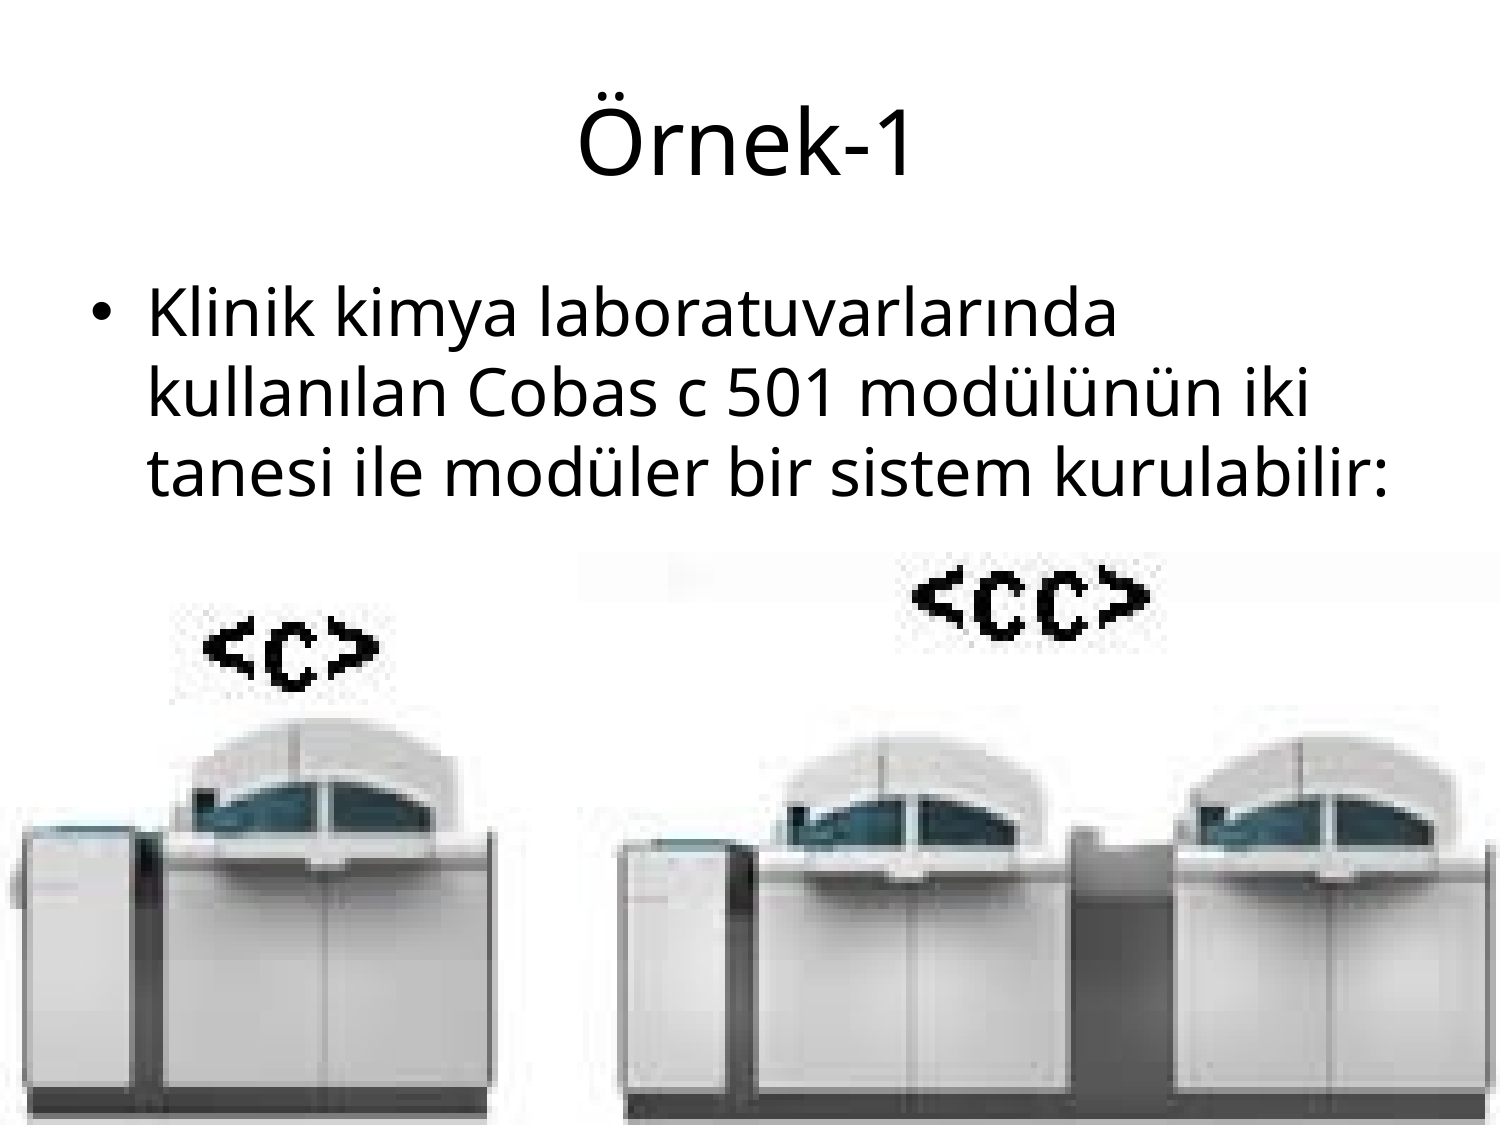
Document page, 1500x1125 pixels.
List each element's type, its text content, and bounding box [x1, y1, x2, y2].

picture [0, 550, 1500, 1125]
title Örnek-1 [75, 45, 1425, 233]
list Klinik kimya laboratuvarlarında kullanılan Cobas c 501 modülünün iki tanesi ile modüler bir sistem kurulabilir: [75, 262, 1425, 539]
